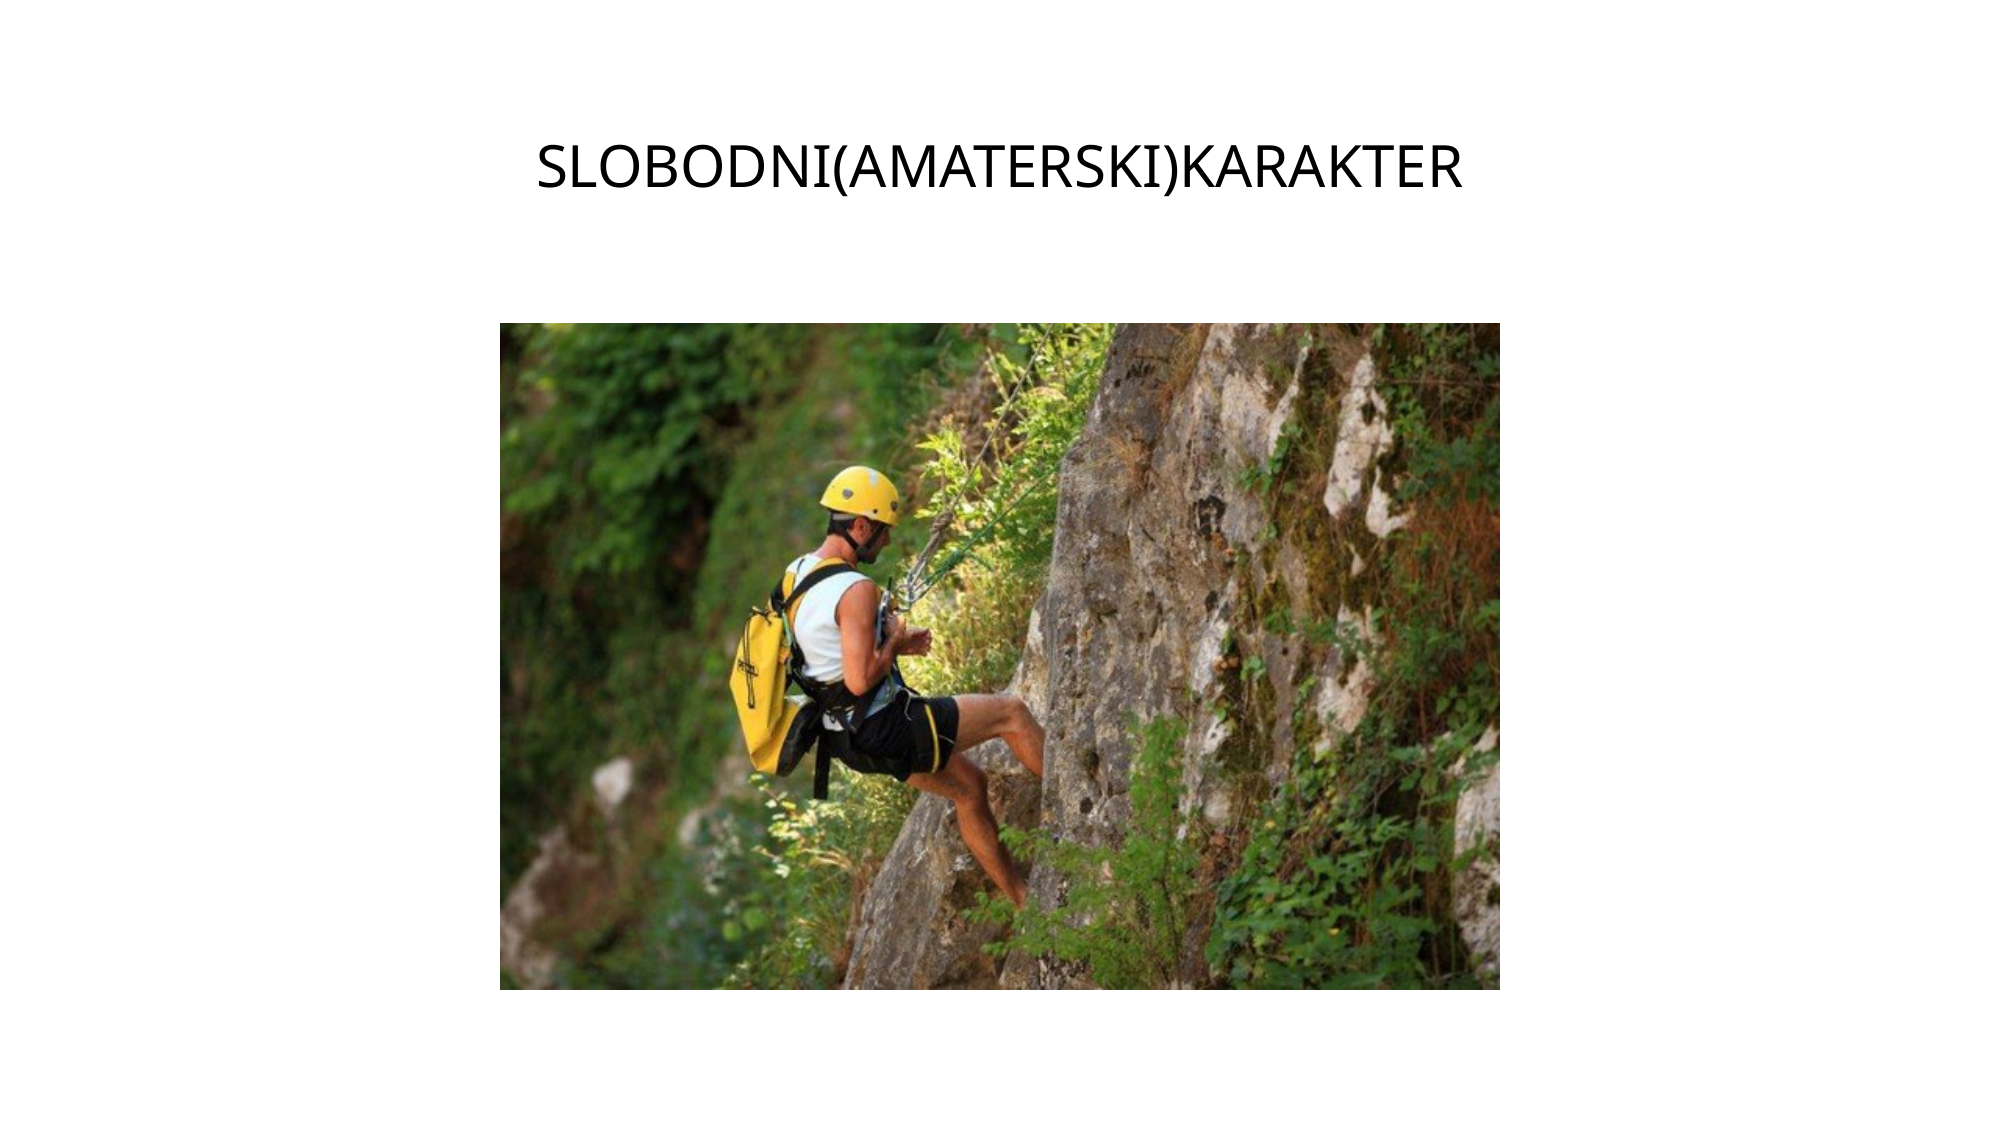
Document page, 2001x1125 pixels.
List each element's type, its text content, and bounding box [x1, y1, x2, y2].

title SLOBODNI(AMATERSKI)KARAKTER [137, 59, 1863, 278]
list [499, 323, 1500, 990]
